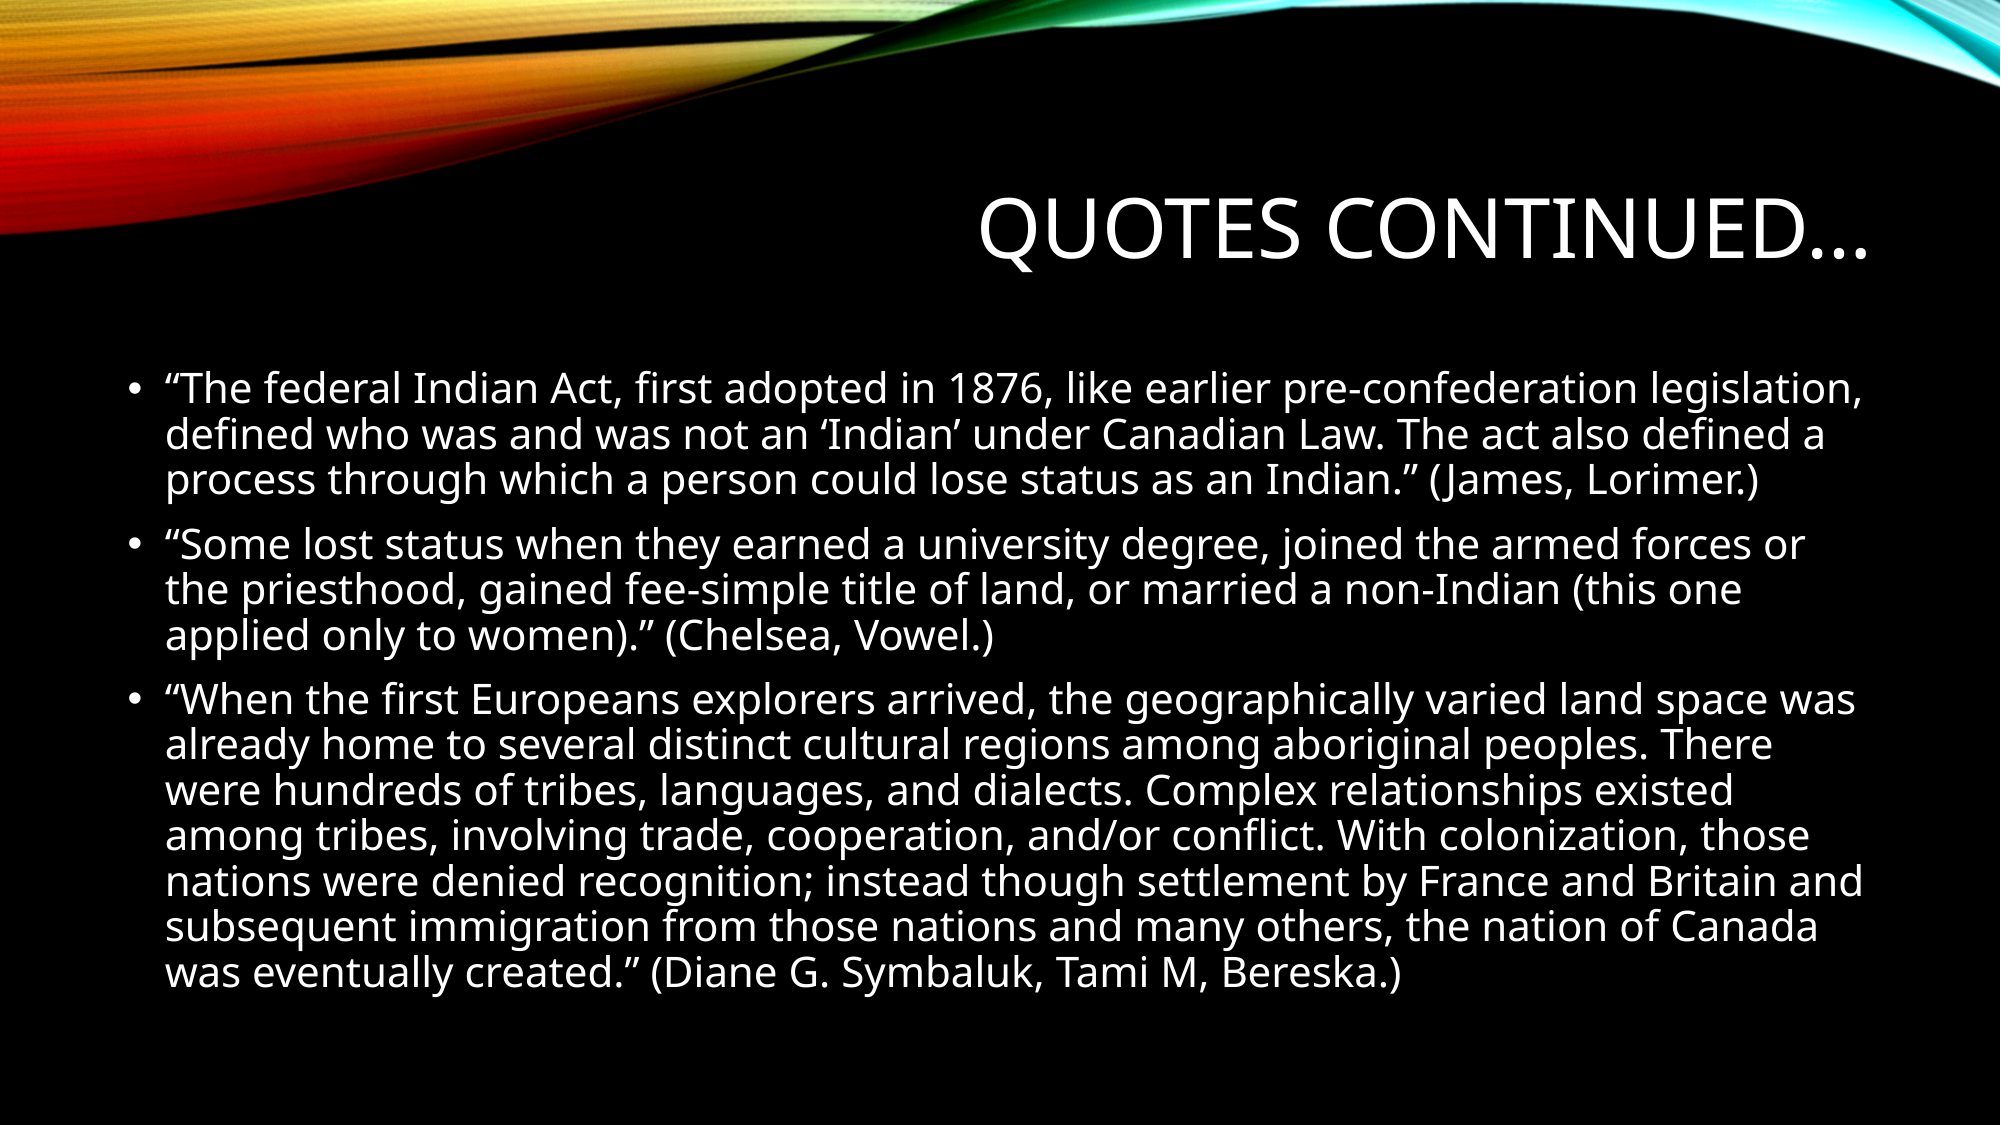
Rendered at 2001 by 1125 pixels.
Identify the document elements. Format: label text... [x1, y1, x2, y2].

list “The federal Indian Act, first adopted in 1876, like earlier pre-confederation legislation, defined who was and was not an ‘Indian’ under Canadian Law. The act also defined a process through which a person could lose status as an Indian.” (James, Lorimer.) “Some lost status when they earned a university degree, joined the armed forces or the priesthood, gained fee-simple title of land, or married a non-Indian (this one applied only to women).” (Chelsea, Vowel.) “When the first Europeans explorers arrived, the geographically varied land space was already home to several distinct cultural regions among aboriginal peoples. There were hundreds of tribes, languages, and dialects. Complex relationships existed among tribes, involving trade, cooperation, and/or conflict. With colonization, those nations were denied recognition; instead though settlement by France and Britain and subsequent immigration from those nations and many others, the nation of Canada was eventually created.” (Diane G. Symbaluk, Tami M, Bereska.) [112, 360, 1888, 1021]
title Quotes continued… [474, 125, 1888, 338]
picture [0, 0, 2000, 237]
